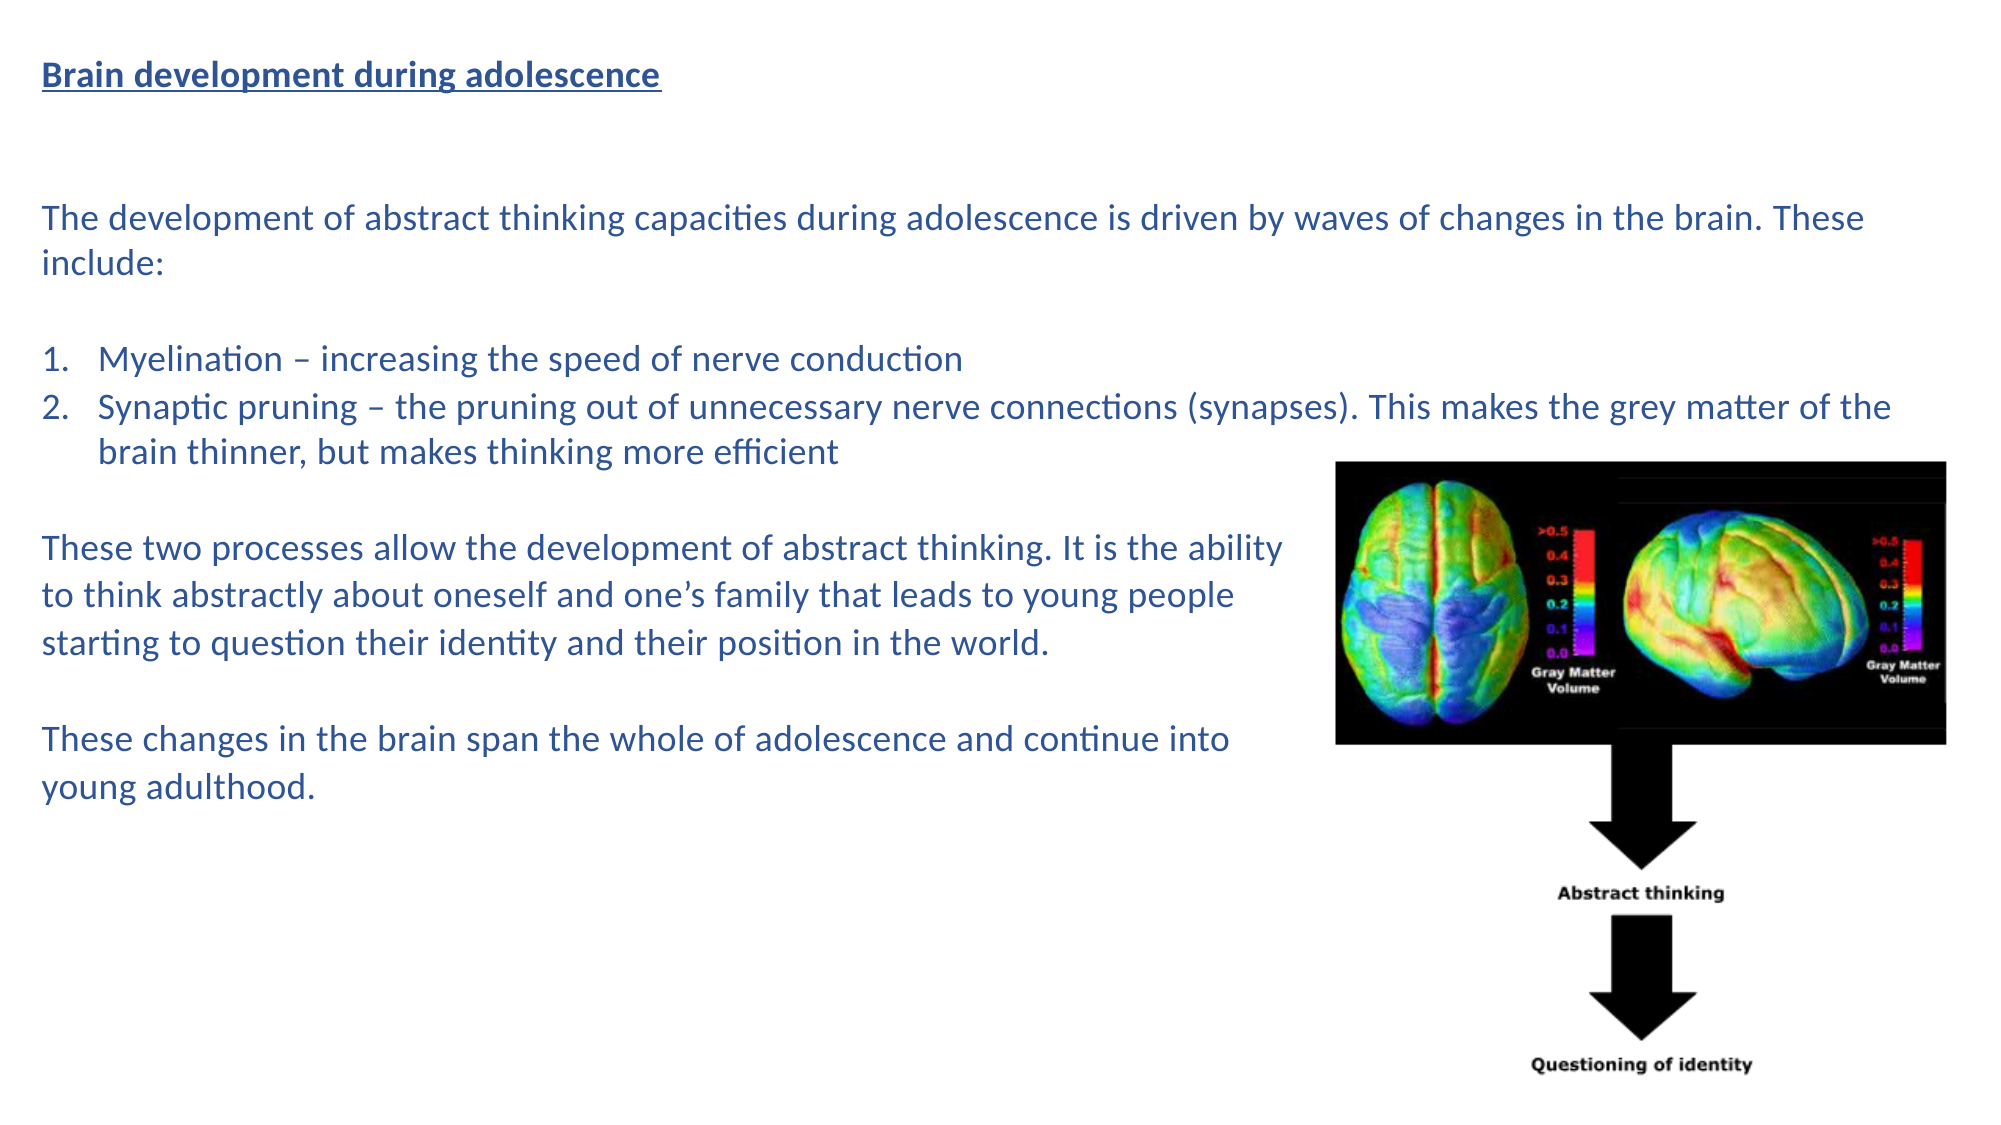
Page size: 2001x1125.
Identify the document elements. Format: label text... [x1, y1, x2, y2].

picture [1317, 443, 1970, 1105]
text_box Brain development during adolescence The development of abstract thinking capacities during adolescence is driven by waves of changes in the brain. These include: Myelination – increasing the speed of nerve conduction Synaptic pruning – the pruning out of unnecessary nerve connections (synapses). This makes the grey matter of the brain thinner, but makes thinking more efficient These two processes allow the development of abstract thinking. It is the ability to think abstractly about oneself and one’s family that leads to young people starting to question their identity and their position in the world. These changes in the brain span the whole of adolescence and continue into young adulthood. [39, 46, 1985, 807]
